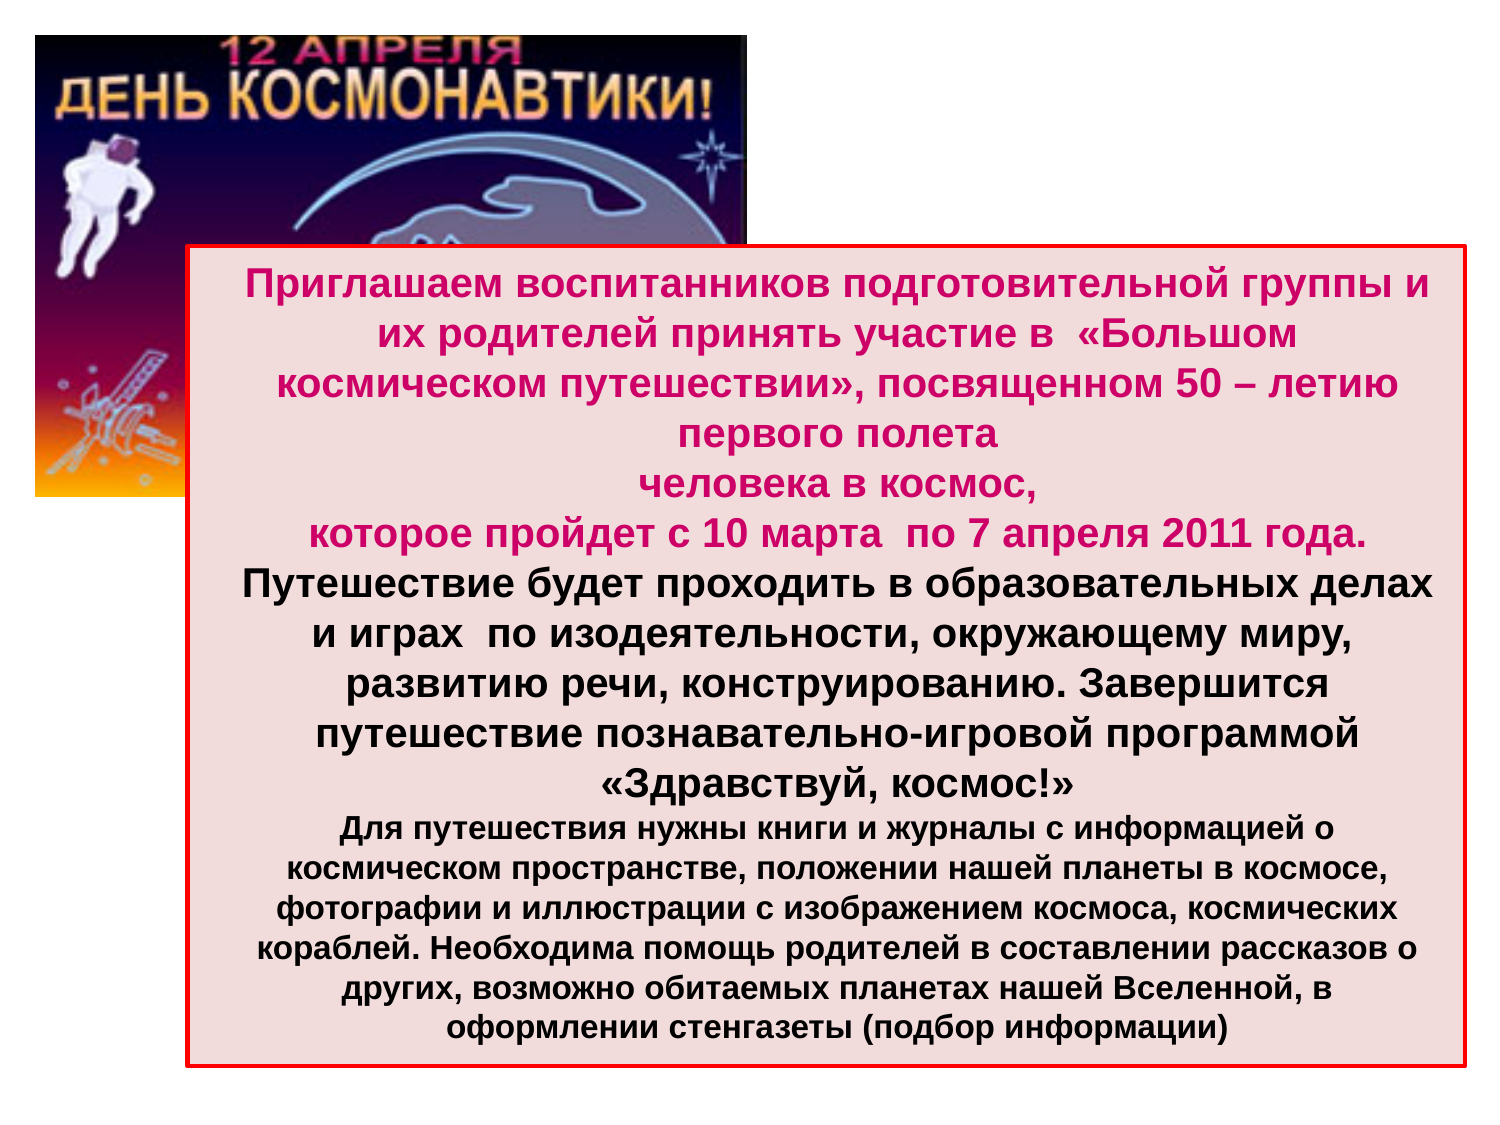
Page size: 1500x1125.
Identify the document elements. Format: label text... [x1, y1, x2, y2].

picture [34, 34, 747, 497]
text_box Приглашаем воспитанников подготовительной группы и их родителей принять участие в «Большом космическом путешествии», посвященном 50 – летию первого полета человека в космос, которое пройдет с 10 марта по 7 апреля 2011 года. Путешествие будет проходить в образовательных делах и играх по изодеятельности, окружающему миру, развитию речи, конструированию. Завершится путешествие познавательно-игровой программой «Здравствуй, космос!» Для путешествия нужны книги и журналы с информацией о космическом пространстве, положении нашей планеты в космосе, фотографии и иллюстрации с изображением космоса, космических кораблей. Необходима помощь родителей в составлении рассказов о других, возможно обитаемых планетах нашей Вселенной, в оформлении стенгазеты (подбор информации) [222, 248, 1453, 1053]
text_box [185, 244, 1467, 1068]
